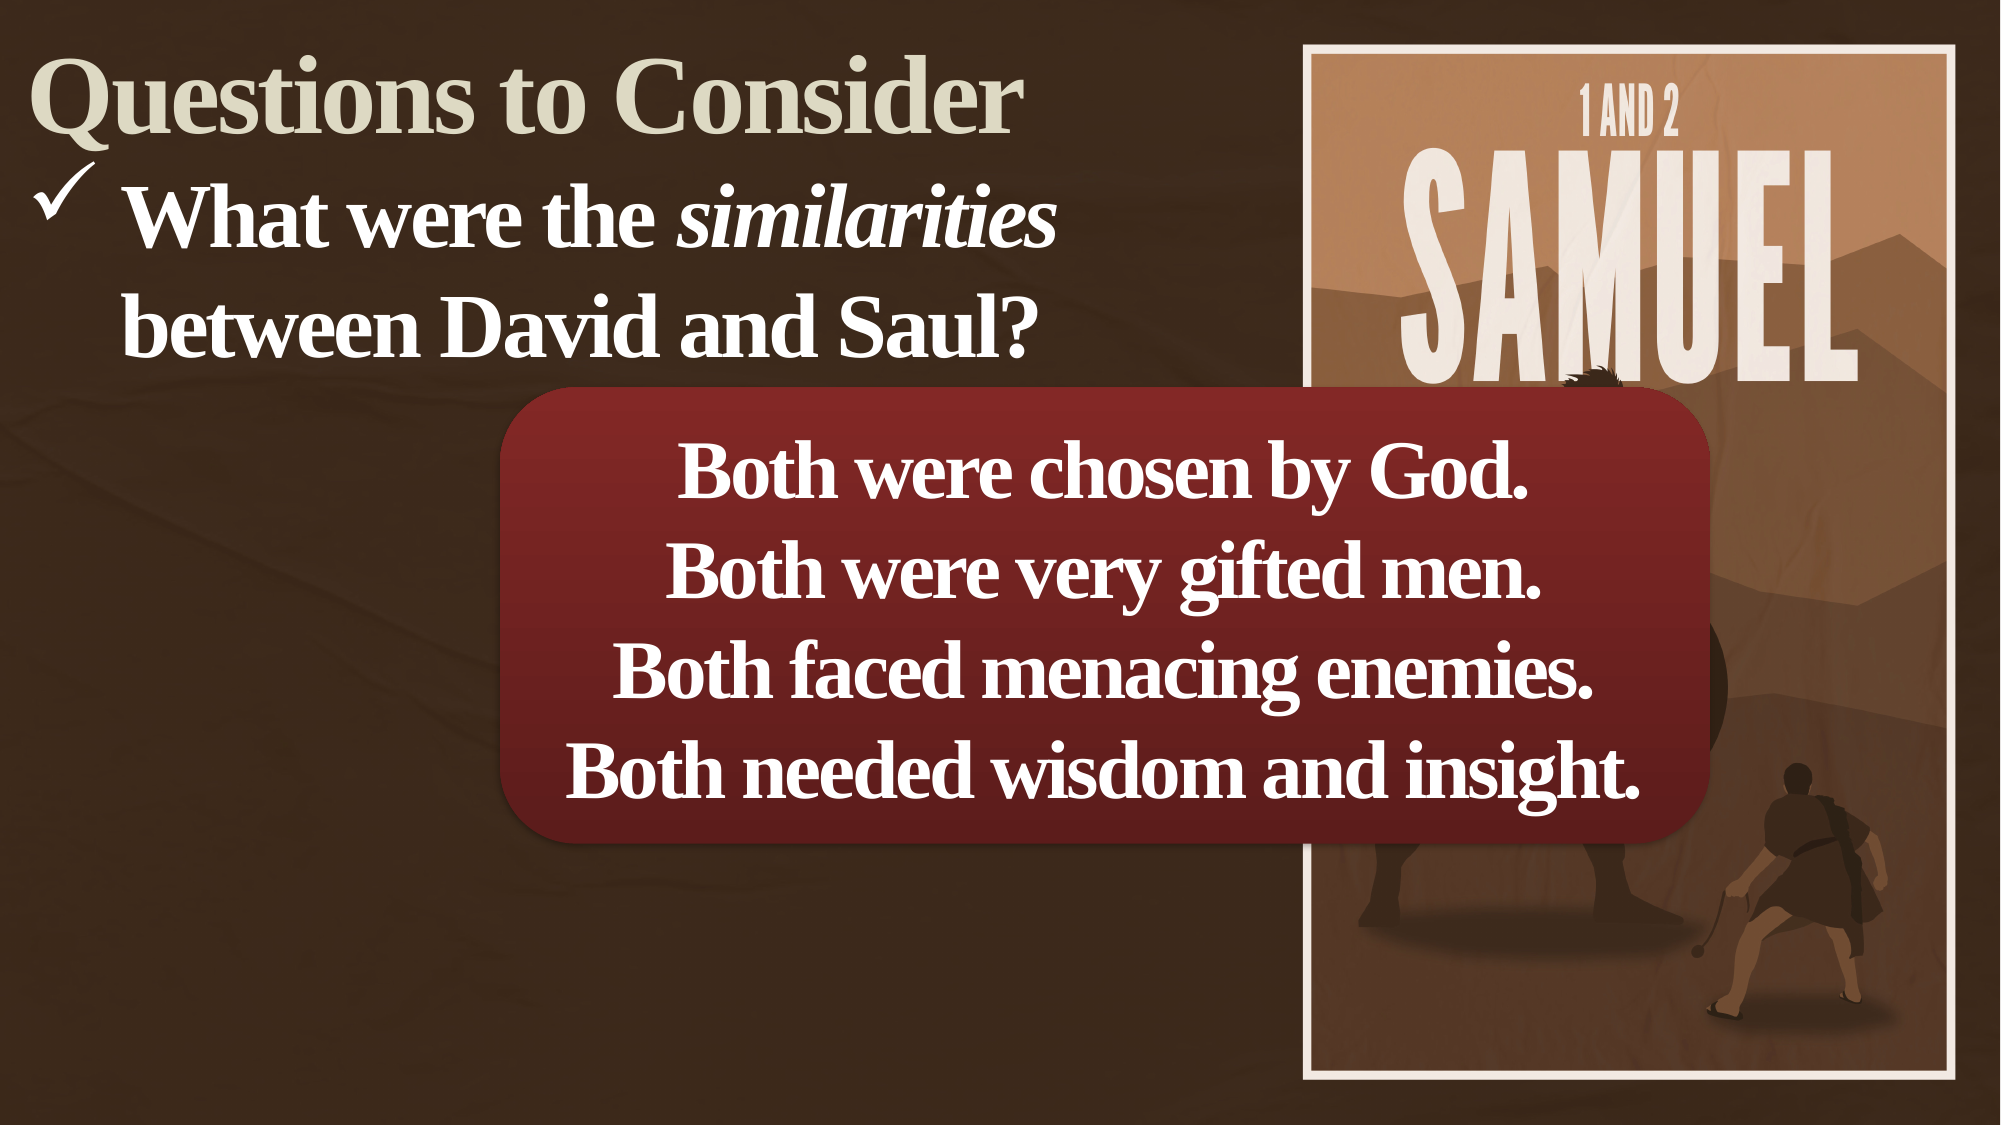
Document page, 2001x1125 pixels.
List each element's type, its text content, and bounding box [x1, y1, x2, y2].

picture [0, 0, 2001, 1125]
text_box Both were chosen by God. Both were very gifted men. Both faced menacing enemies. Both needed wisdom and insight. [497, 385, 1713, 846]
text_box Questions to Consider What were the similarities between David and Saul? [11, 13, 1289, 384]
